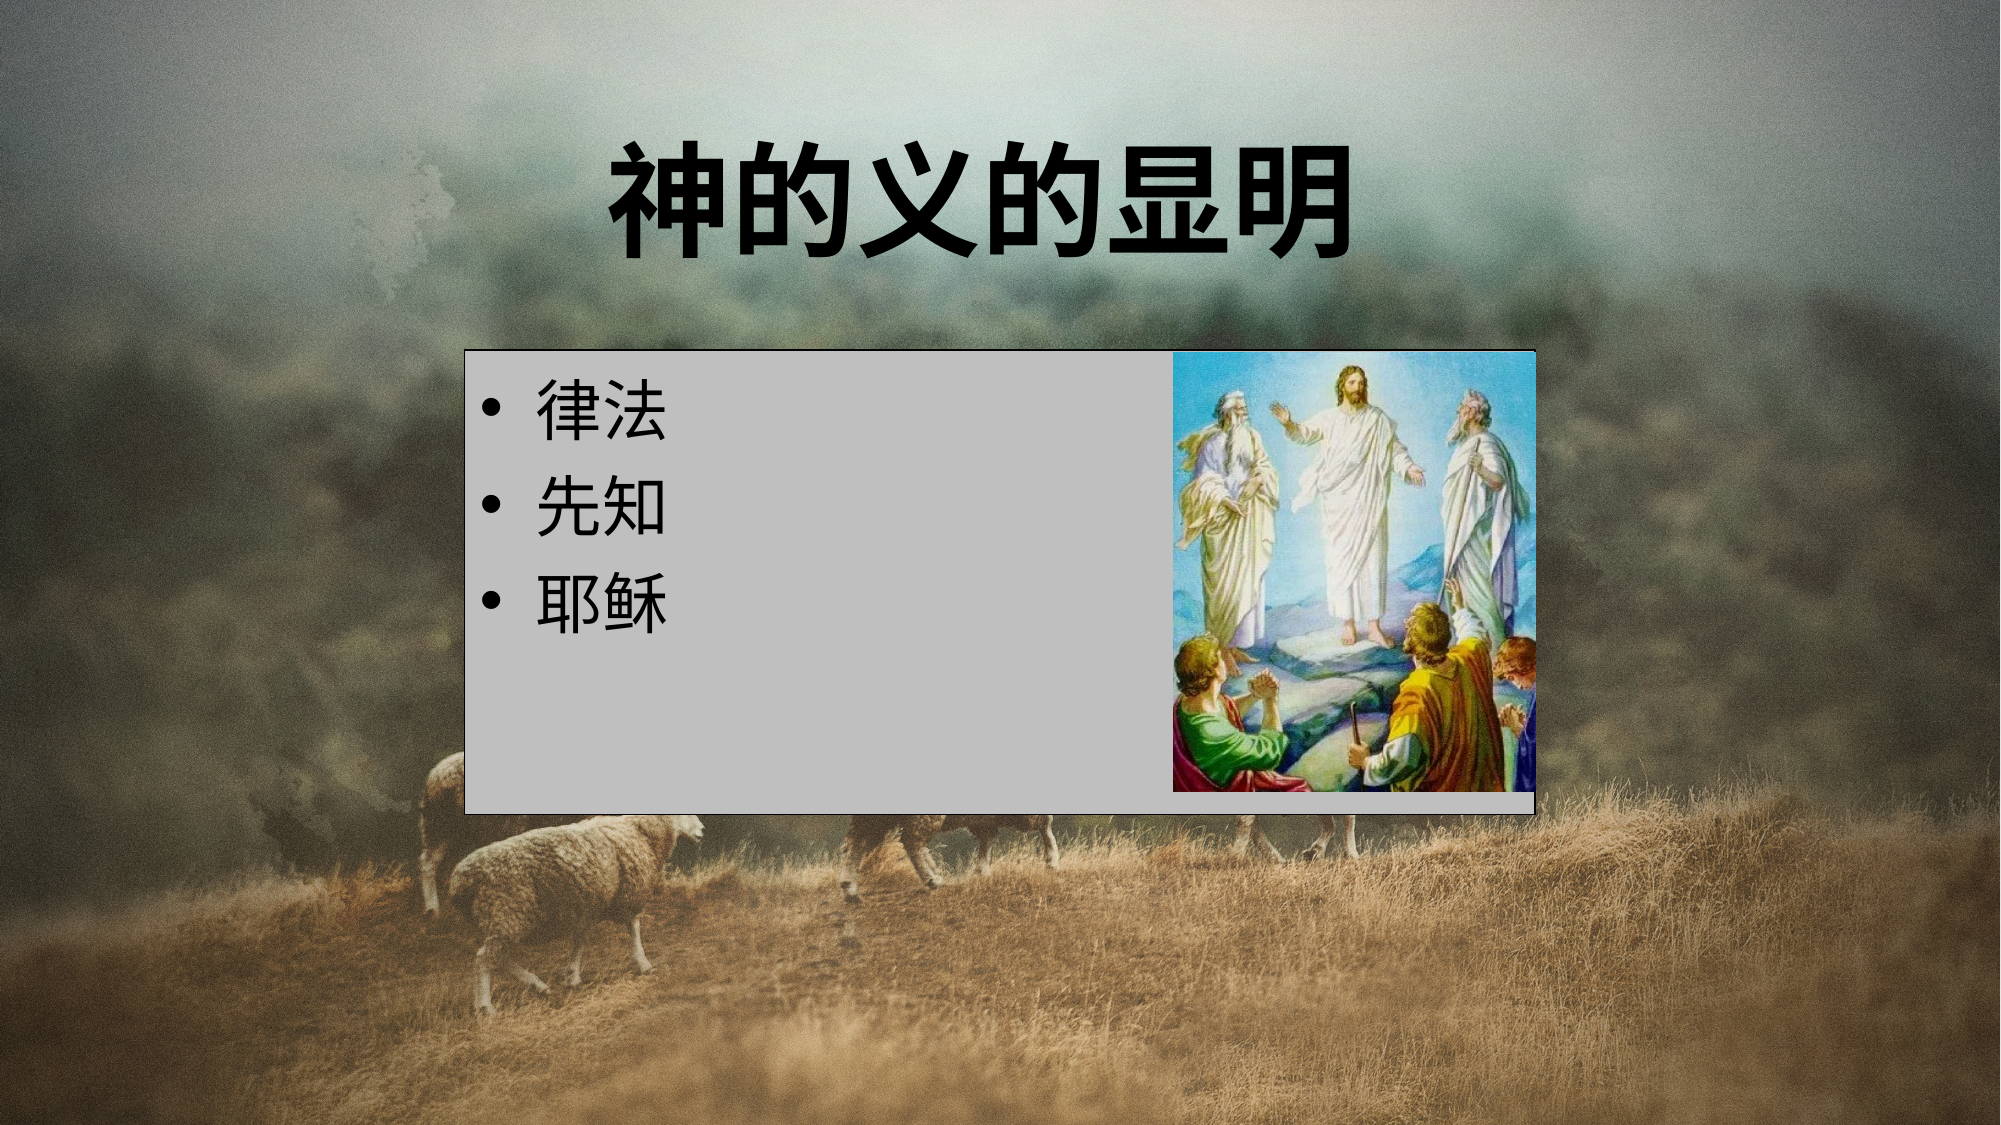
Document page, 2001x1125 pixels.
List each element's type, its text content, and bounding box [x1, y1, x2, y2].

title 神的义的显明 [227, 97, 1736, 317]
table_header 律法 先知 耶稣 [465, 351, 1534, 814]
picture [0, 0, 2001, 1125]
